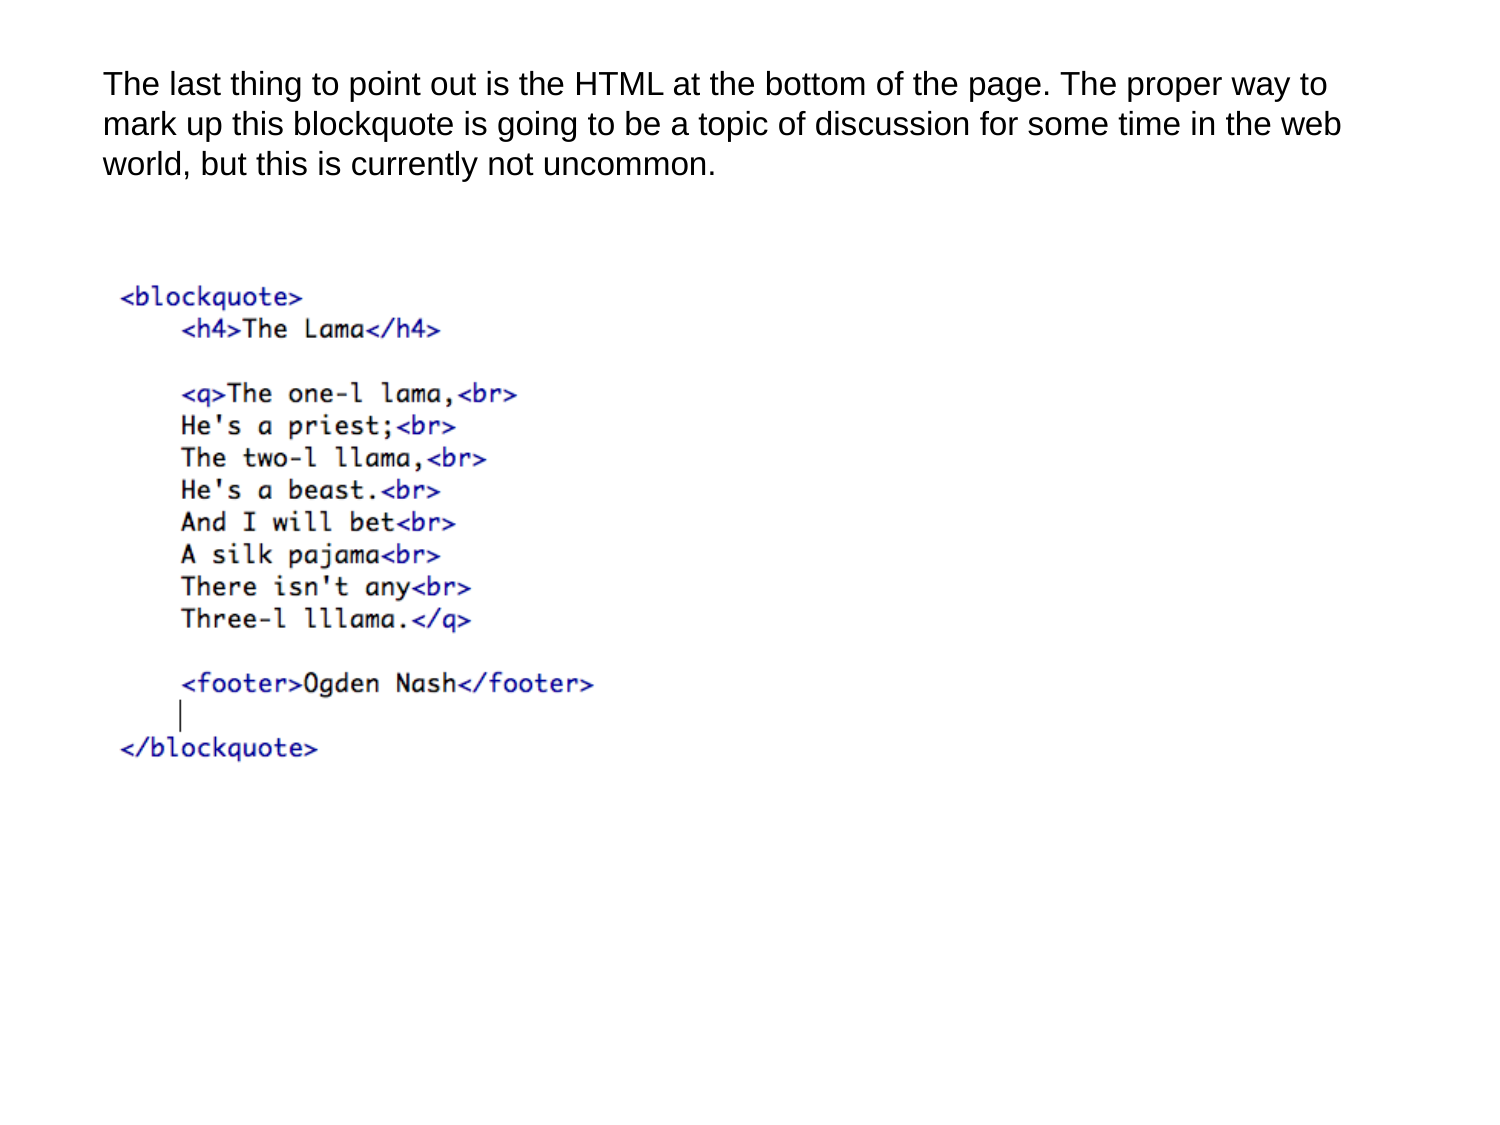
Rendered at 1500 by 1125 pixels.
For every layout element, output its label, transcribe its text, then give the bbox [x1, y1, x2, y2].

picture [100, 275, 627, 769]
text_box The last thing to point out is the HTML at the bottom of the page. The proper way to mark up this blockquote is going to be a topic of discussion for some time in the web world, but this is currently not uncommon. [87, 54, 1410, 206]
